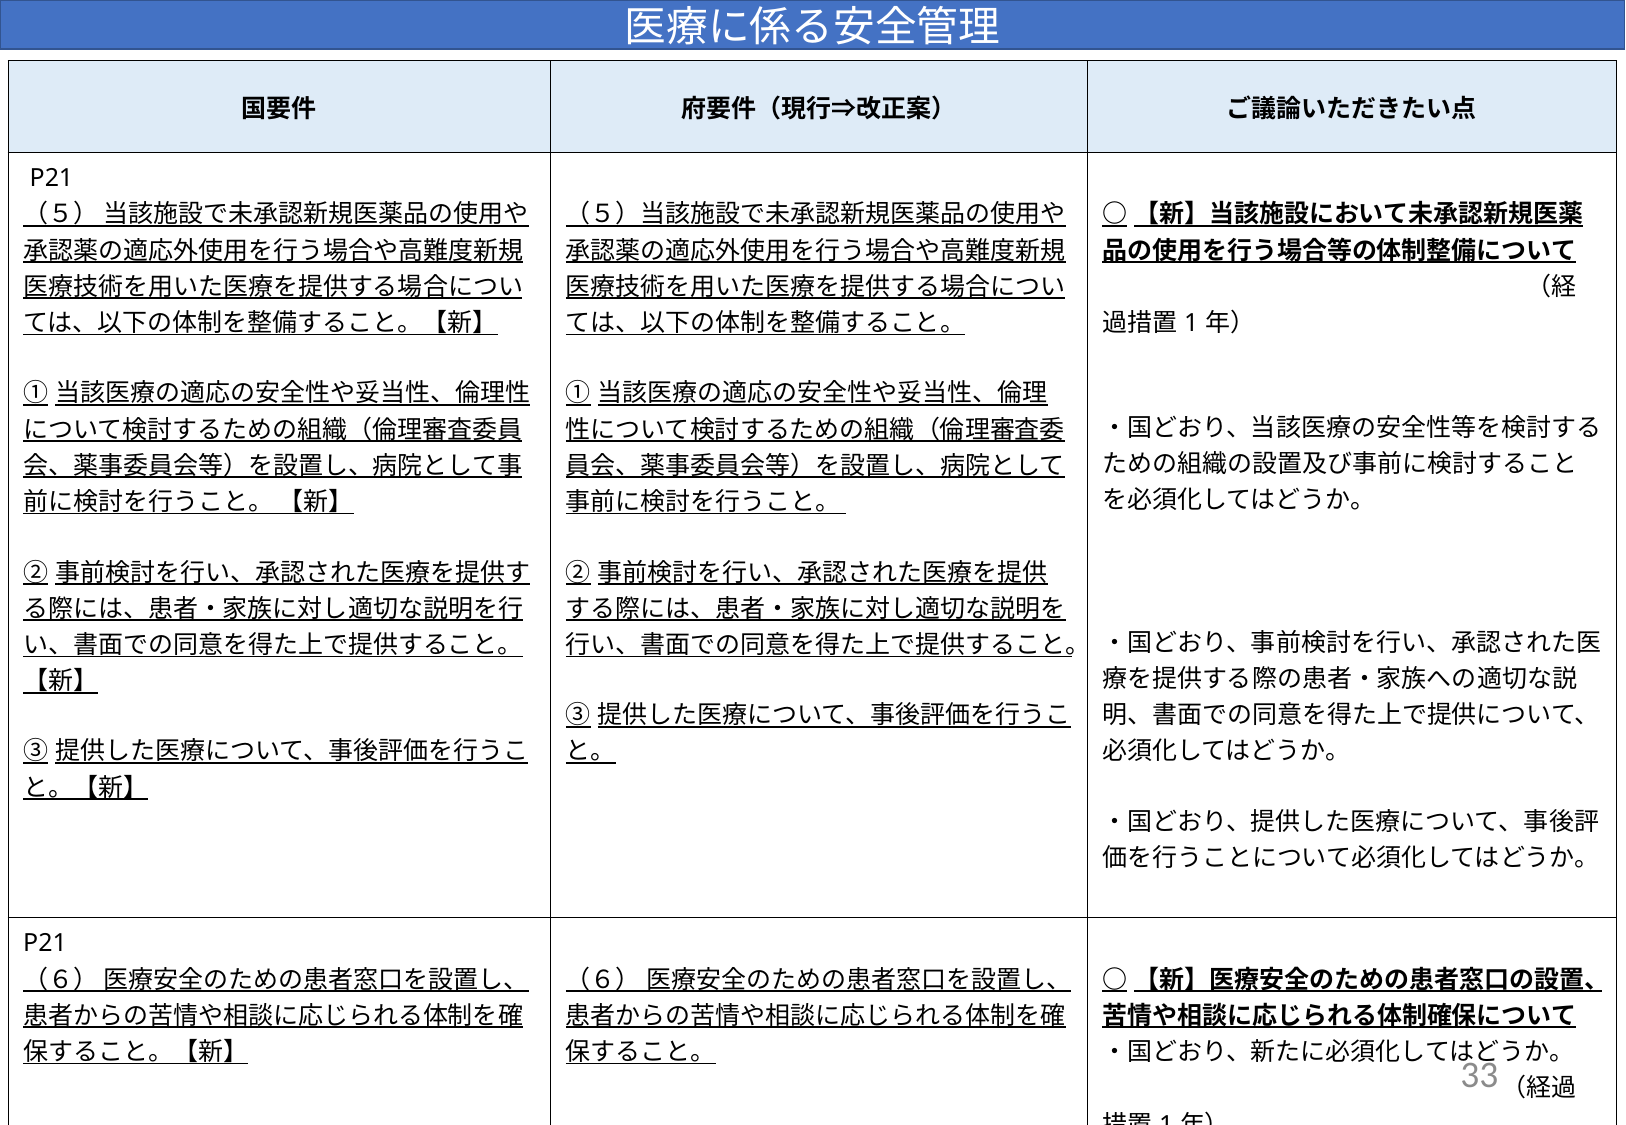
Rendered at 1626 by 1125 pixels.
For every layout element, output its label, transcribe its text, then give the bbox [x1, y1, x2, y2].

table_cell ○【新】医療安全のための患者窓口の設置、苦情や相談に応じられる体制確保について ・国どおり、新たに必須化してはどうか。 （経過措置1年） ＜参考＞府拠点病院での実施状況 43／44 [1088, 918, 1616, 1125]
table_header 国要件 [9, 61, 550, 152]
table_cell （５）当該施設で未承認新規医薬品の使用や承認薬の適応外使用を行う場合や高難度新規医療技術を用いた医療を提供する場合については、以下の体制を整備すること。 ①当該医療の適応の安全性や妥当性、倫理性について検討するための組織（倫理審査委員会、薬事委員会等）を設置し、病院として事前に検討を行うこと。 ②事前検討を行い、承認された医療を提供する際には、患者・家族に対し適切な説明を行い、書面での同意を得た上で提供すること。 ③提供した医療について、事後評価を行うこと。 [551, 153, 1087, 917]
table_cell P21 （６） 医療安全のための患者窓口を設置し、患者からの苦情や相談に応じられる体制を確保すること。【新】 [9, 918, 550, 1125]
text_box 医療に係る安全管理 [0, 0, 1625, 50]
table_header ご議論いただきたい点 [1088, 61, 1616, 152]
table_cell （６） 医療安全のための患者窓口を設置し、患者からの苦情や相談に応じられる体制を確保すること。 [551, 918, 1087, 1125]
table_cell P21 （５） 当該施設で未承認新規医薬品の使用や承認薬の適応外使用を行う場合や高難度新規医療技術を用いた医療を提供する場合については、以下の体制を整備すること。【新】 ①当該医療の適応の安全性や妥当性、倫理性について検討するための組織（倫理審査委員会、薬事委員会等）を設置し、病院として事前に検討を行うこと。 【新】 ②事前検討を行い、承認された医療を提供する際には、患者・家族に対し適切な説明を行い、書面での同意を得た上で提供すること。【新】 ③提供した医療について、事後評価を行うこと。【新】 [9, 153, 550, 917]
table_cell ○【新】当該施設において未承認新規医薬品の使用を行う場合等の体制整備について （経過措置1年） ・国どおり、当該医療の安全性等を検討するための組織の設置及び事前に検討することを必須化してはどうか。 ・国どおり、事前検討を行い、承認された医療を提供する際の患者・家族への適切な説明、書面での同意を得た上で提供について、必須化してはどうか。 ・国どおり、提供した医療について、事後評価を行うことについて必須化してはどうか。 [1088, 153, 1616, 917]
table_header 府要件（現行⇒改正案） [551, 61, 1087, 152]
slide_number 33 [1147, 1042, 1514, 1103]
